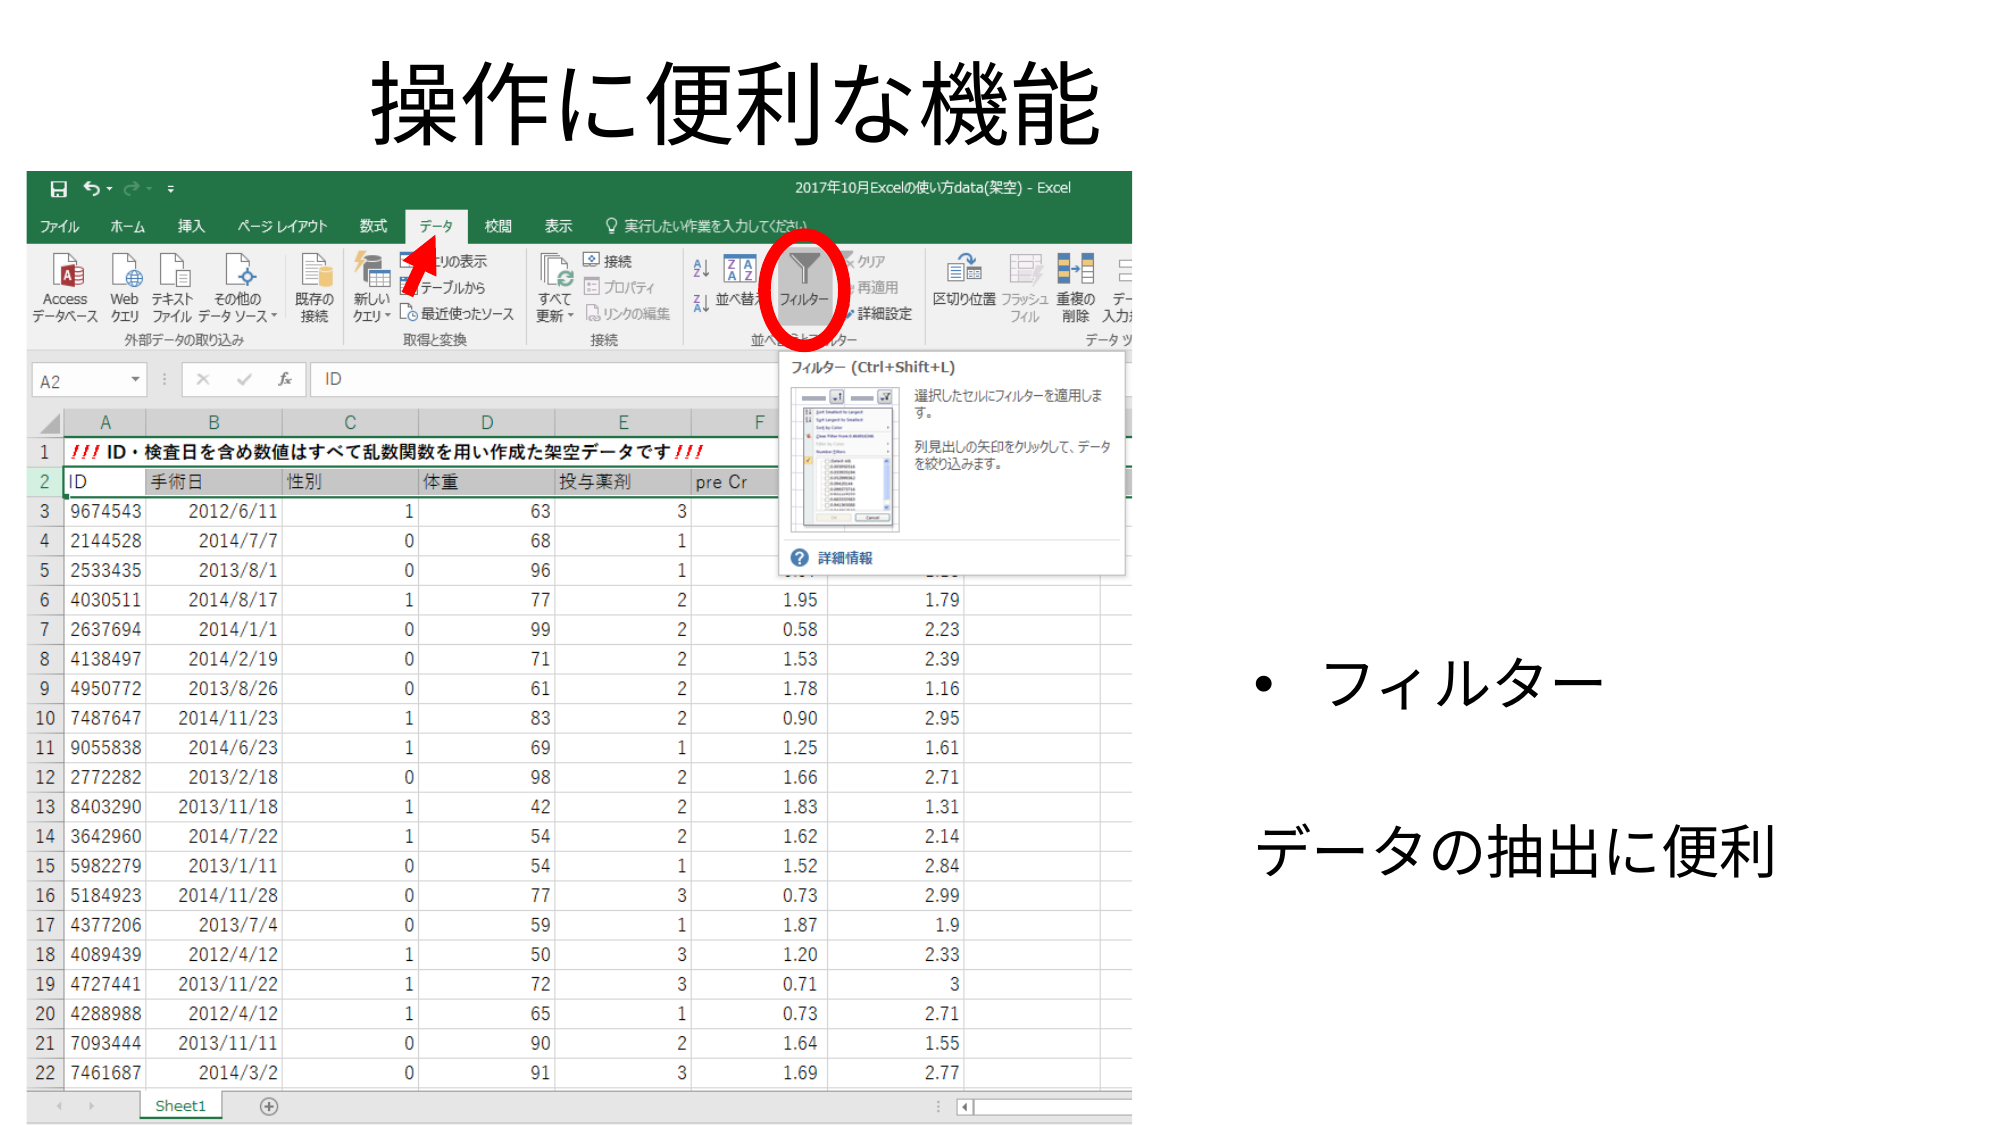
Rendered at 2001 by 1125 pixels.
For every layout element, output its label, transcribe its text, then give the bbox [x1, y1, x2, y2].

title 操作に便利な機能 [353, 0, 1647, 218]
list フィルター データの抽出に便利 [1238, 648, 1867, 899]
picture [26, 170, 1133, 1125]
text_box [407, 234, 436, 295]
